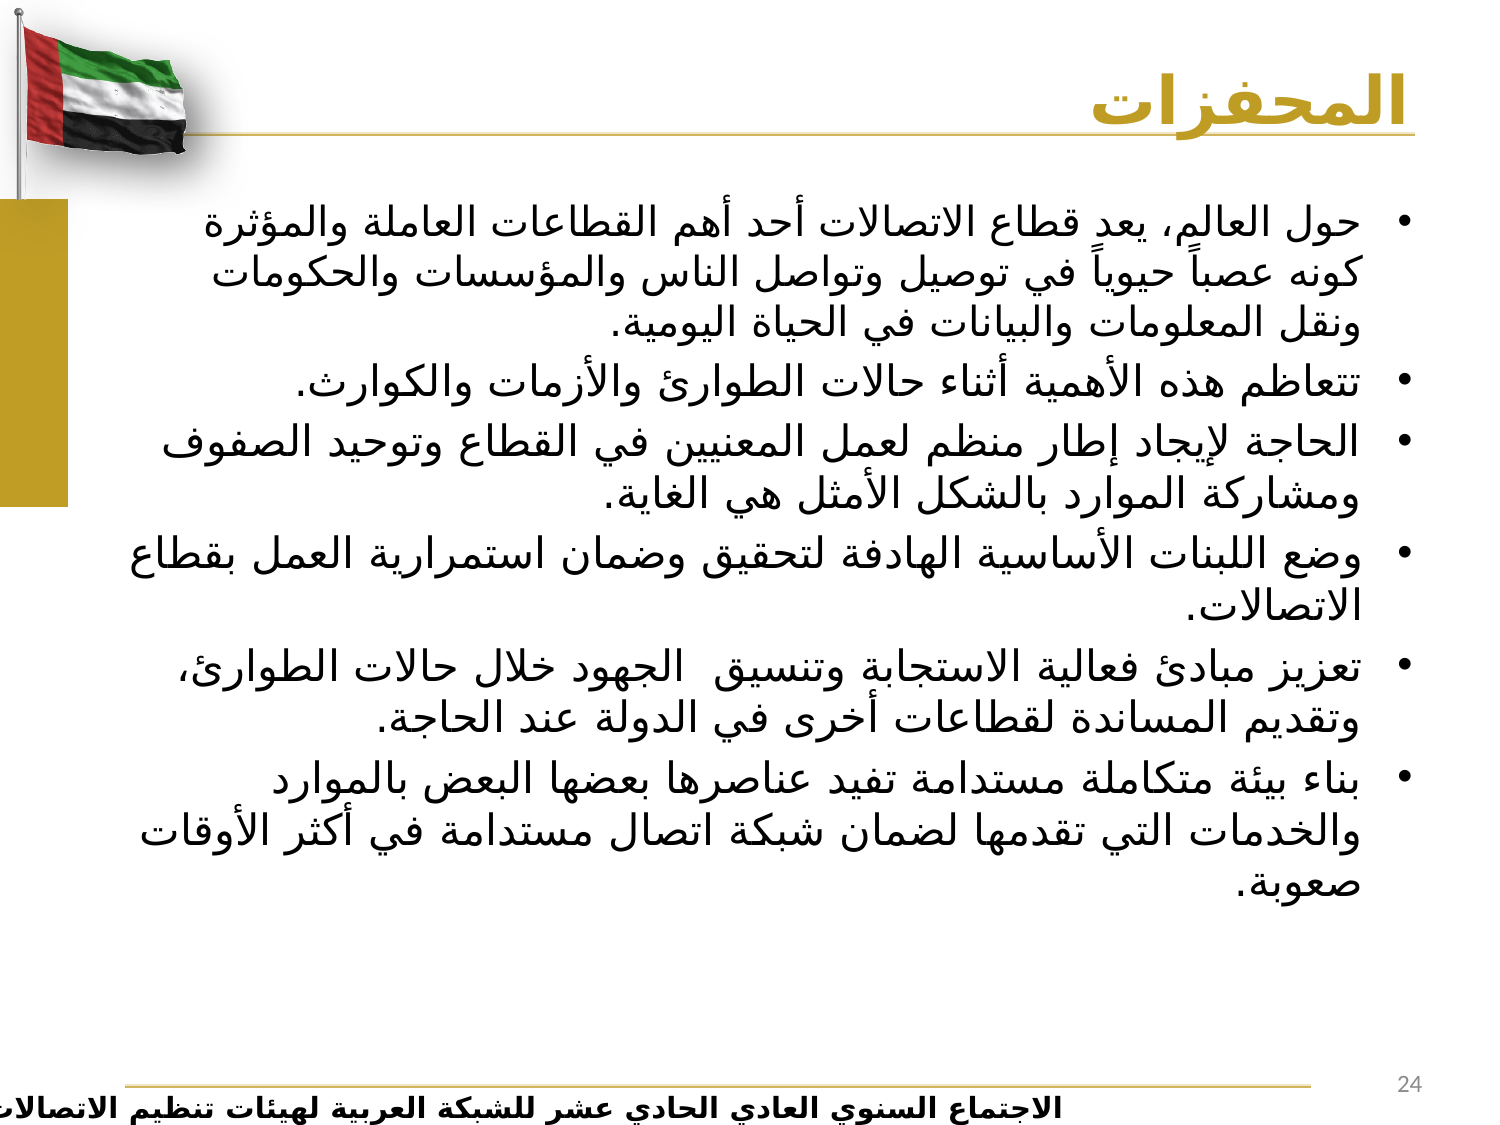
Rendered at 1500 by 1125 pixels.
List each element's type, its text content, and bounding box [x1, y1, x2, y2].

list حول العالم، يعد قطاع الاتصالات أحد أهم القطاعات العاملة والمؤثرة كونه عصباً حيوياً في توصيل وتواصل الناس والمؤسسات والحكومات ونقل المعلومات والبيانات في الحياة اليومية. تتعاظم هذه الأهمية أثناء حالات الطوارئ والأزمات والكوارث. الحاجة لإيجاد إطار منظم لعمل المعنيين في القطاع وتوحيد الصفوف ومشاركة الموارد بالشكل الأمثل هي الغاية. وضع اللبنات الأساسية الهادفة لتحقيق وضمان استمرارية العمل بقطاع الاتصالات. تعزيز مبادئ فعالية الاستجابة وتنسيق الجهود خلال حالات الطوارئ، وتقديم المساندة لقطاعات أخرى في الدولة عند الحاجة. بناء بيئة متكاملة مستدامة تفيد عناصرها بعضها البعض بالموارد والخدمات التي تقدمها لضمان شبكة اتصال مستدامة في أكثر الأوقات صعوبة. [112, 187, 1425, 930]
picture [0, 0, 200, 507]
picture [125, 1076, 1087, 1088]
slide_number 24 [1087, 1052, 1438, 1113]
title المحفزات [112, 45, 1425, 150]
